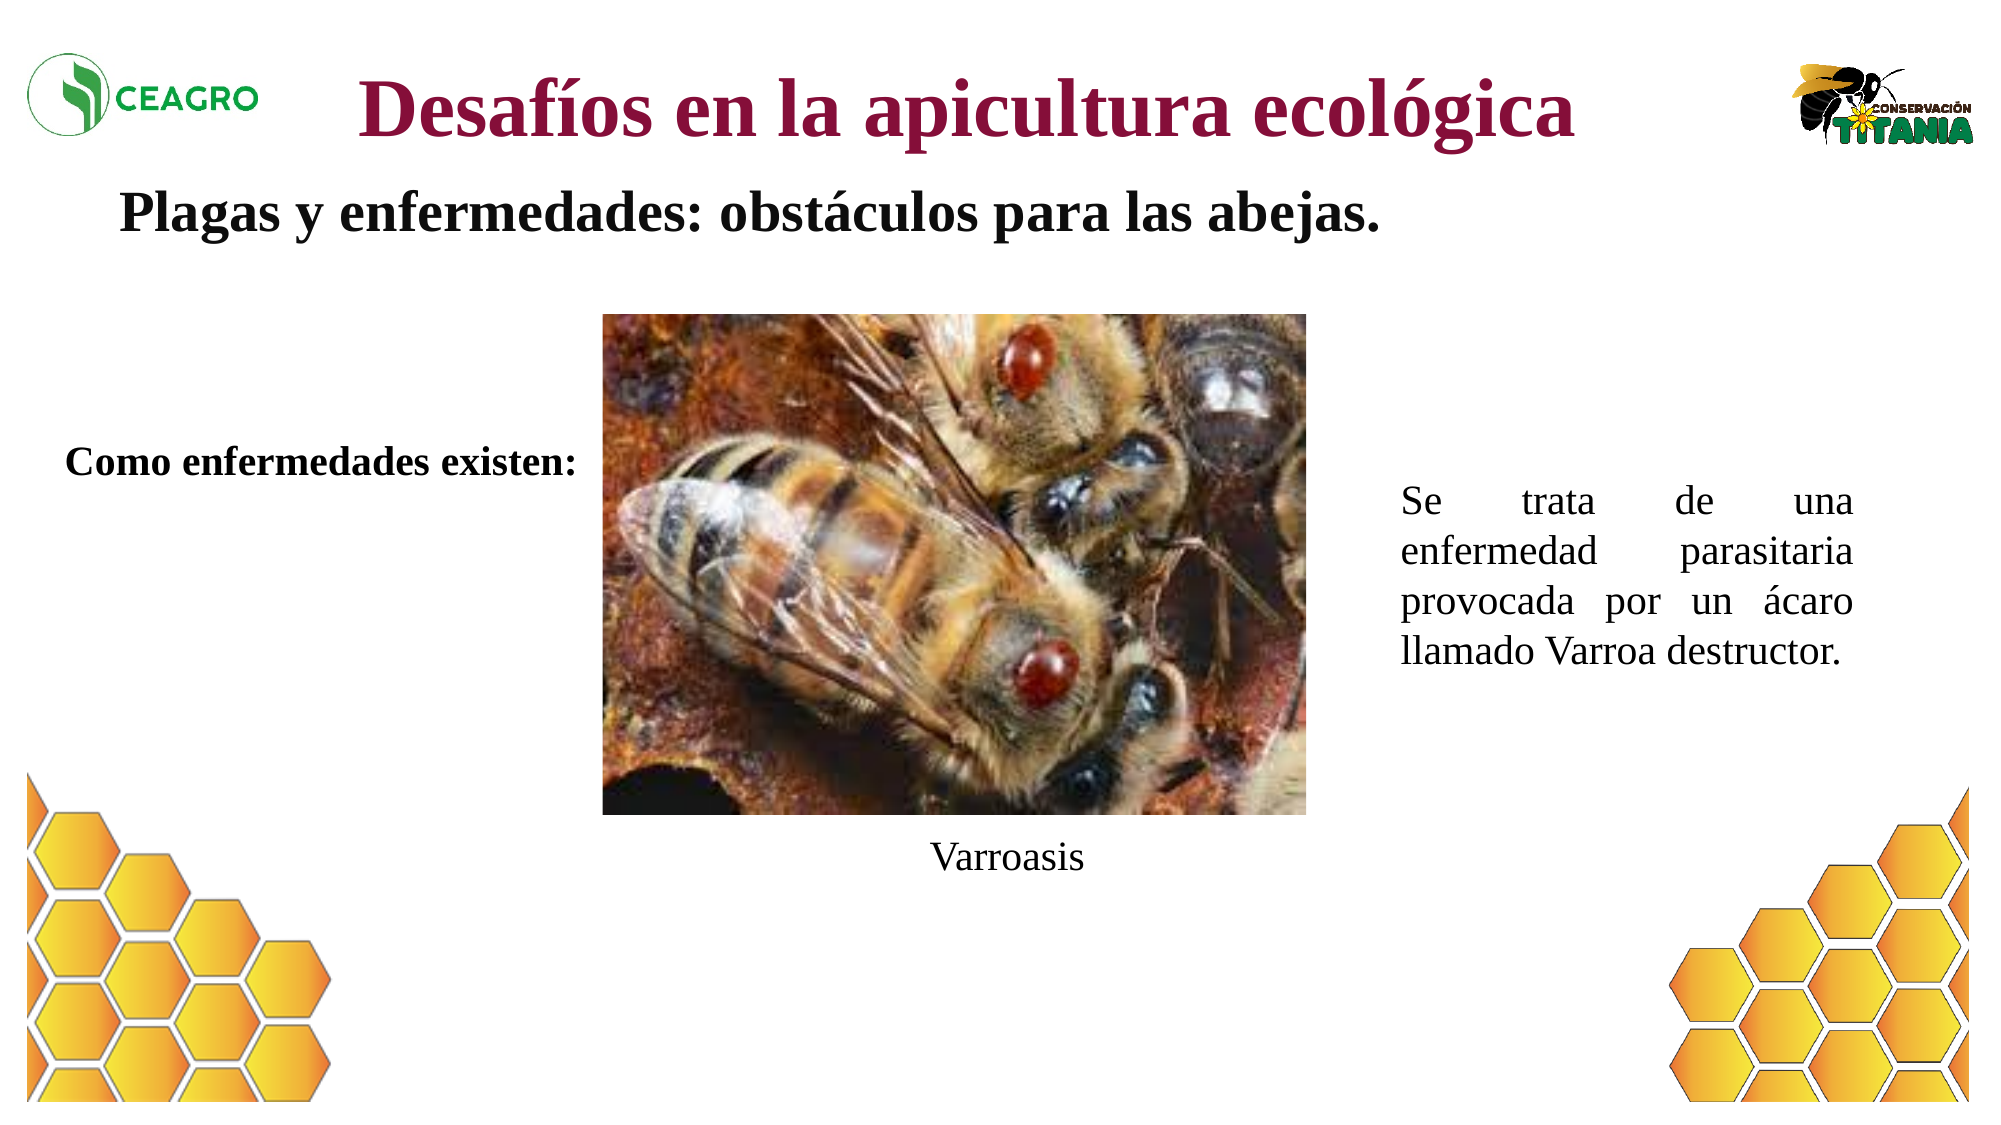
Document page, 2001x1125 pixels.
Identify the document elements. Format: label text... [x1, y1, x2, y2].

text_box Plagas y enfermedades: obstáculos para las abejas. [104, 165, 1498, 251]
text_box Se trata de una enfermedad parasitaria provocada por un ácaro llamado Varroa destructor. [1385, 465, 1869, 680]
text_box Como enfermedades existen: [49, 426, 602, 492]
picture [27, 732, 341, 1102]
text_box Desafíos en la apicultura ecológica [343, 45, 1672, 161]
picture [1779, 53, 1980, 155]
picture [1659, 747, 1969, 1102]
picture [27, 53, 258, 136]
picture [602, 301, 1307, 815]
text_box Varroasis [914, 820, 1101, 886]
